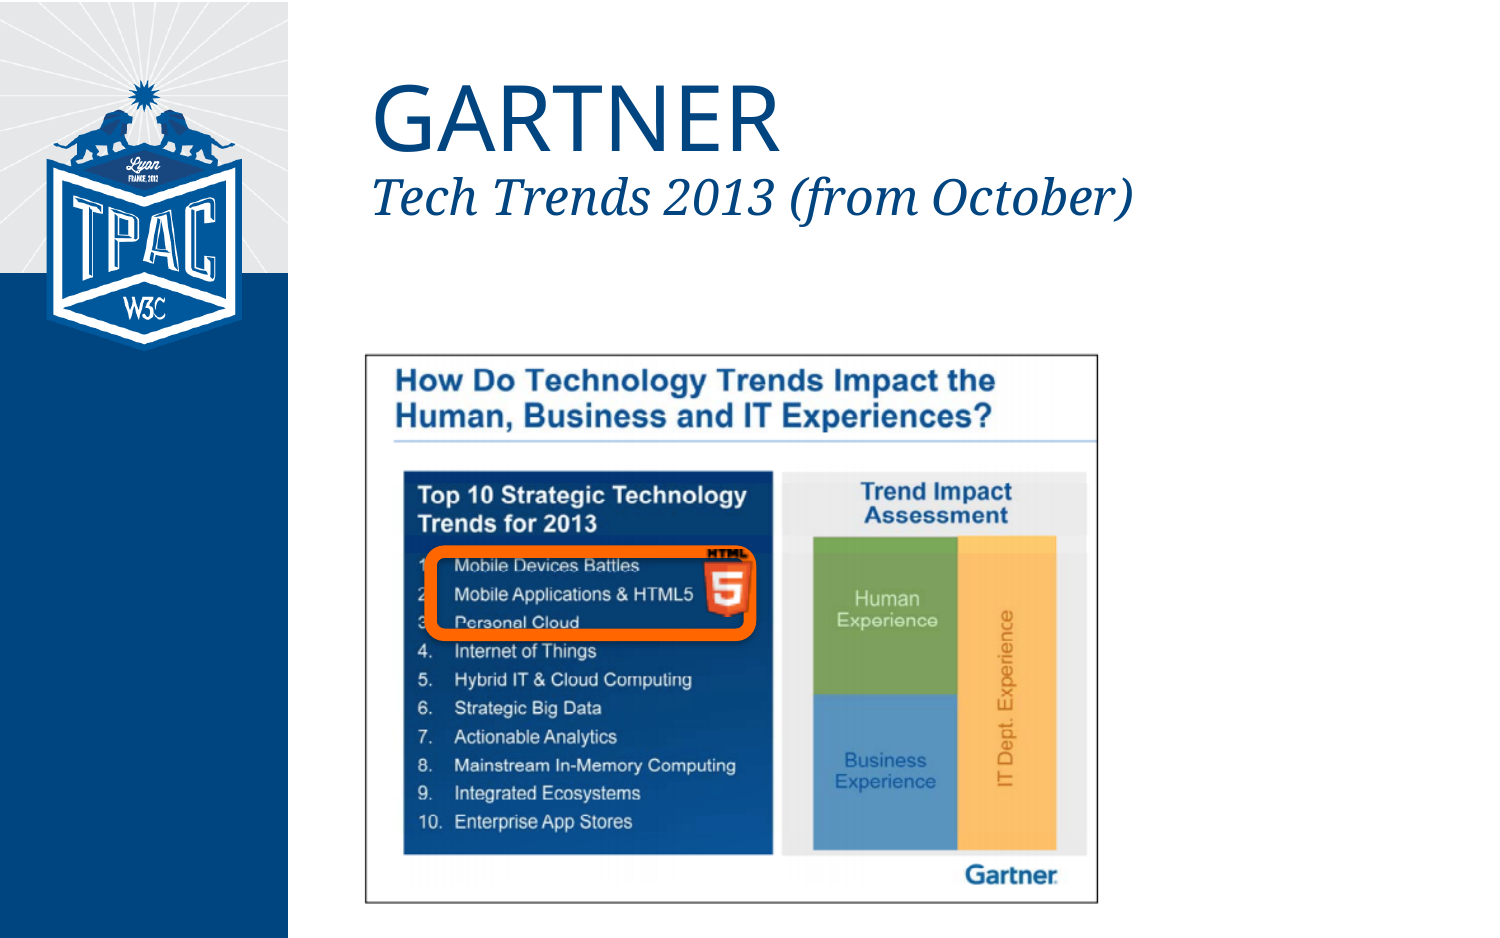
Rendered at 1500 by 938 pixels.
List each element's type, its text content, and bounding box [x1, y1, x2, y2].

picture [0, 2, 1500, 938]
text_box Tech Trends 2013 (from October) [355, 187, 1430, 282]
text_box GARTNER [355, 44, 1430, 187]
